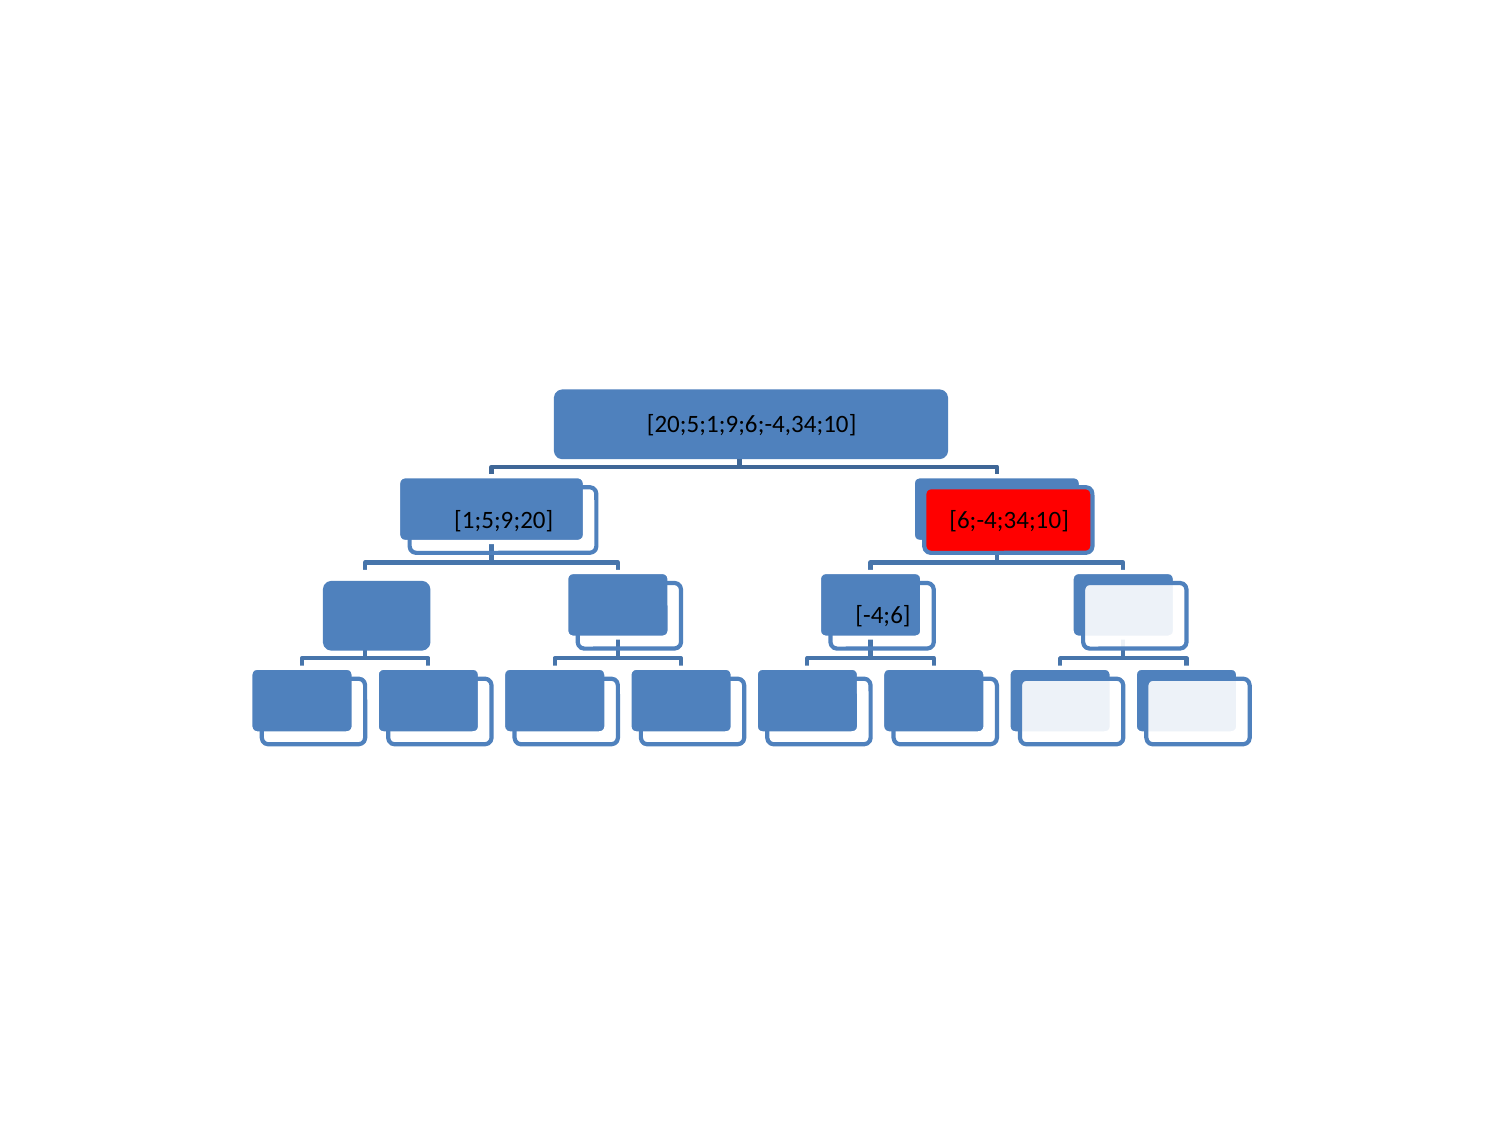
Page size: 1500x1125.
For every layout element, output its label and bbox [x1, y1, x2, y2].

text_box [249, 228, 1251, 897]
